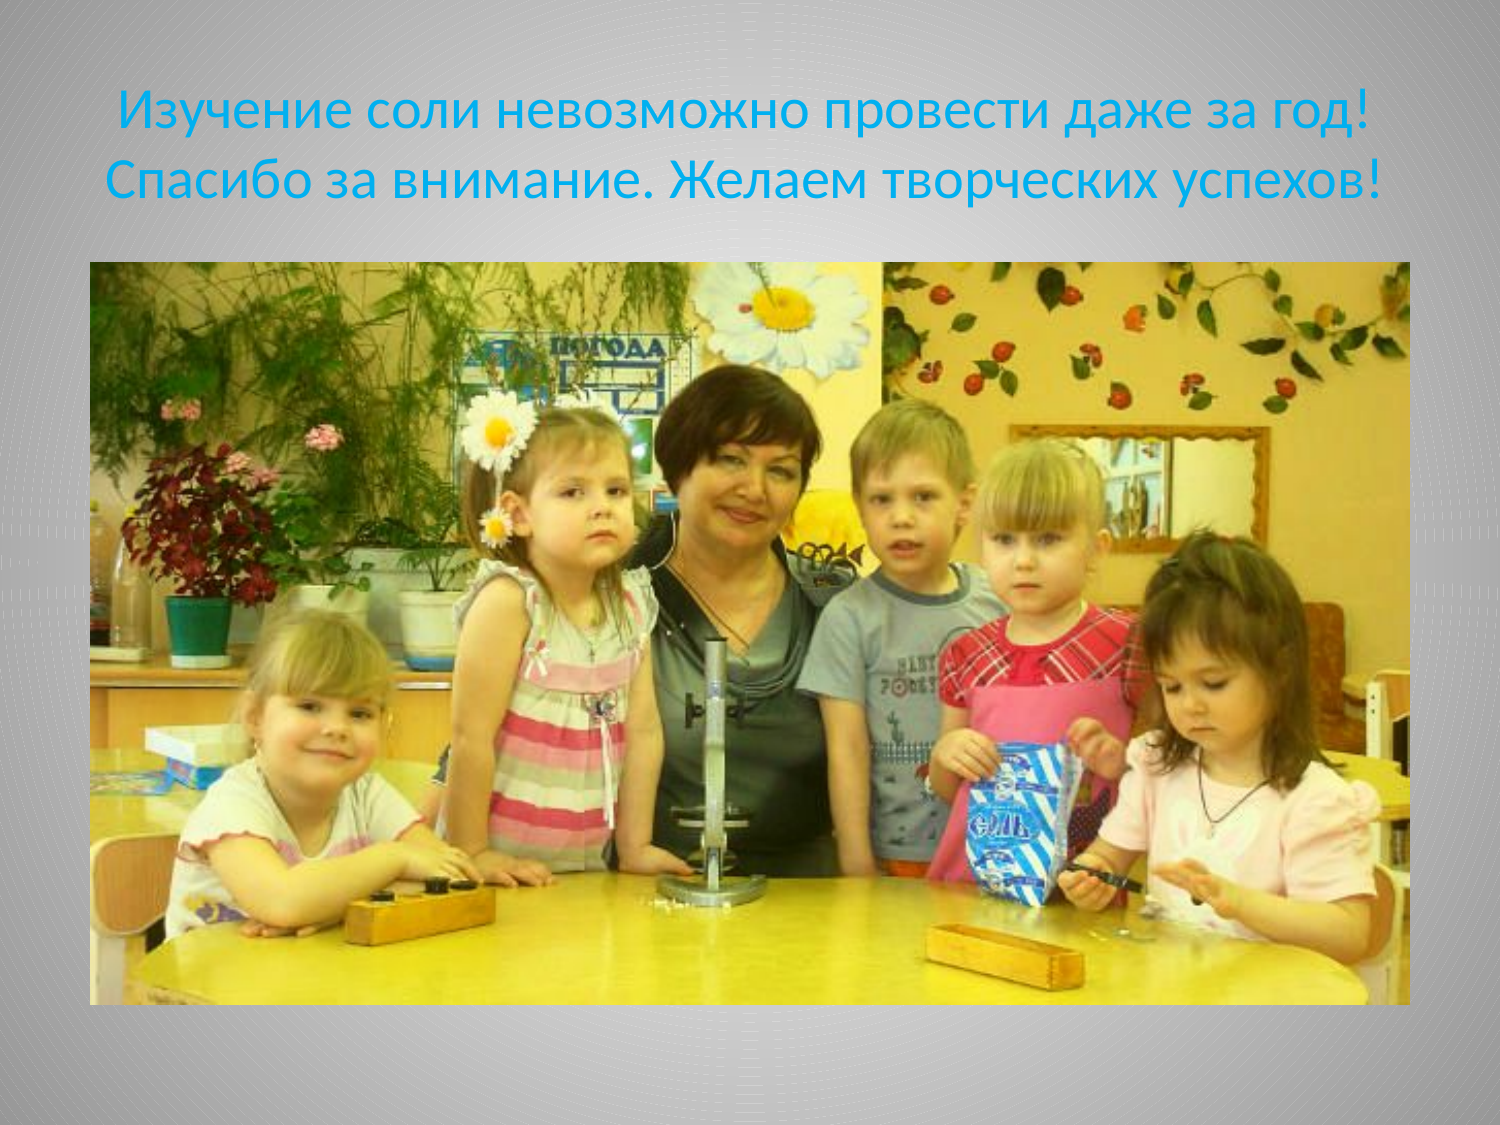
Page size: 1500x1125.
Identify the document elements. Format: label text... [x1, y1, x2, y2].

title Изучение соли невозможно провести даже за год! Спасибо за внимание. Желаем творческих успехов! [70, 46, 1421, 235]
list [89, 262, 1411, 1006]
